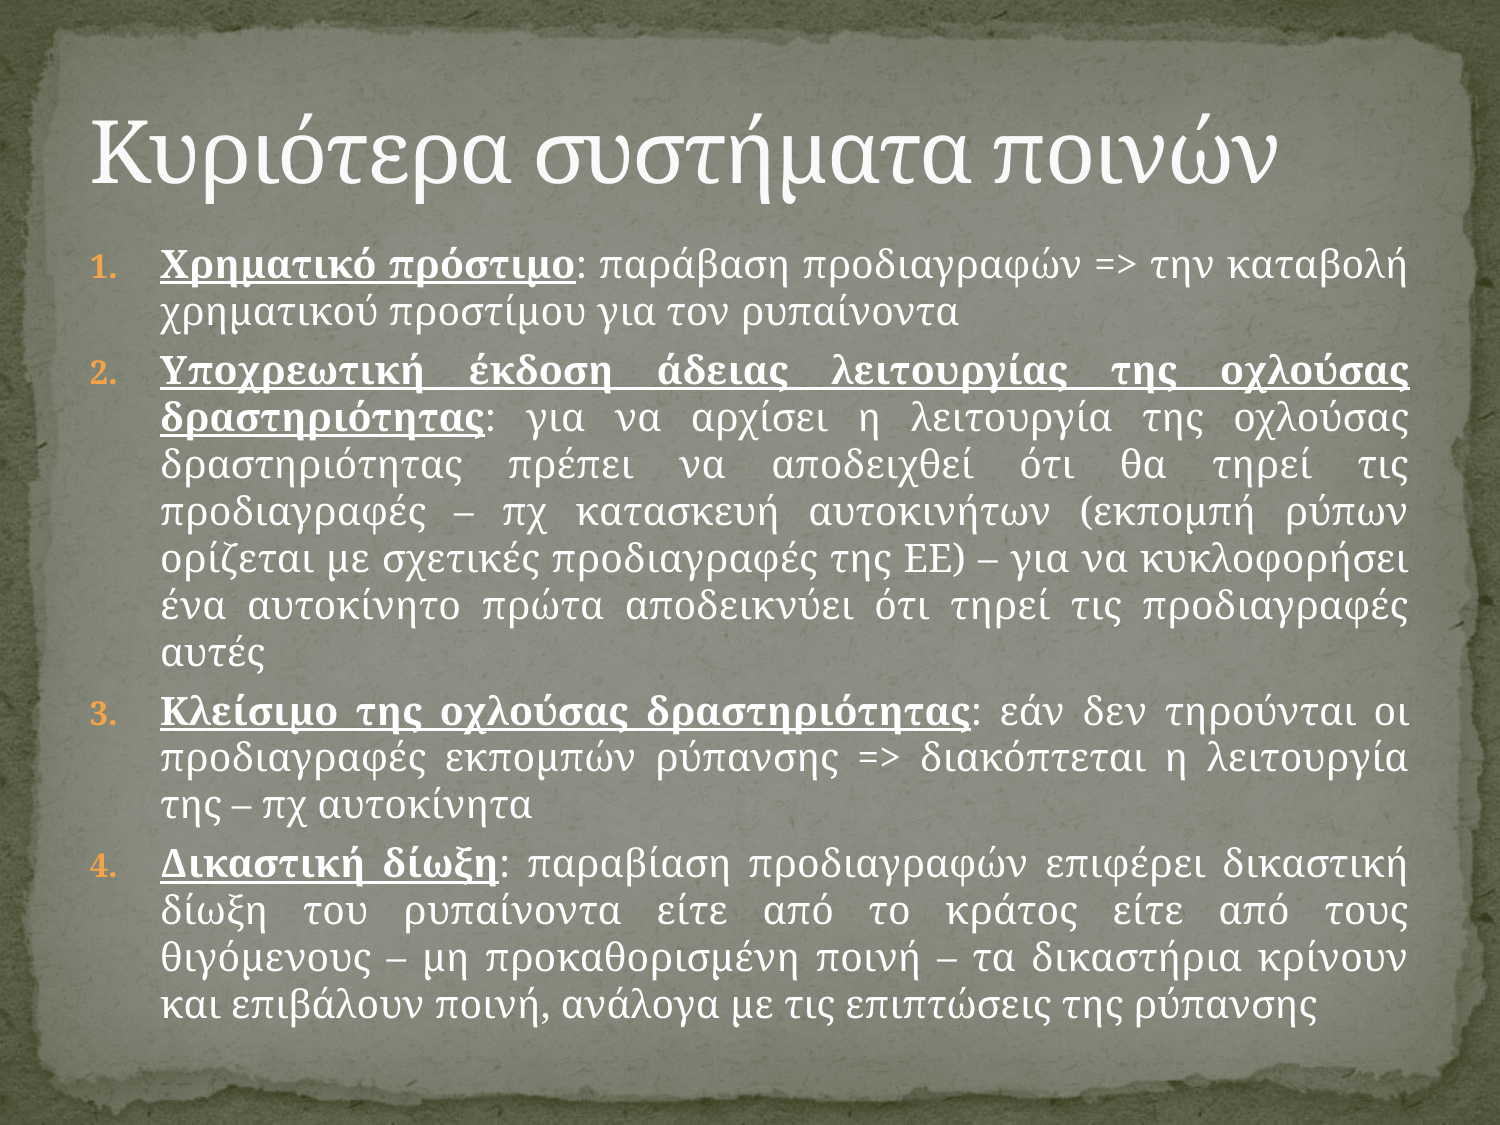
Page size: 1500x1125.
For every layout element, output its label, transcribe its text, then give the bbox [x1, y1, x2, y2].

title Κυριότερα συστήματα ποινών [74, 24, 1425, 209]
list Χρηματικό πρόστιμο: παράβαση προδιαγραφών => την καταβολή χρηματικού προστίμου για τον ρυπαίνοντα Υποχρεωτική έκδοση άδειας λειτουργίας της οχλούσας δραστηριότητας: για να αρχίσει η λειτουργία της οχλούσας δραστηριότητας πρέπει να αποδειχθεί ότι θα τηρεί τις προδιαγραφές – πχ κατασκευή αυτοκινήτων (εκπομπή ρύπων ορίζεται με σχετικές προδιαγραφές της ΕΕ) – για να κυκλοφορήσει ένα αυτοκίνητο πρώτα αποδεικνύει ότι τηρεί τις προδιαγραφές αυτές Κλείσιμο της οχλούσας δραστηριότητας: εάν δεν τηρούνται οι προδιαγραφές εκπομπών ρύπανσης => διακόπτεται η λειτουργία της – πχ αυτοκίνητα Δικαστική δίωξη: παραβίαση προδιαγραφών επιφέρει δικαστική δίωξη του ρυπαίνοντα είτε από το κράτος είτε από τους θιγόμενους – μη προκαθορισμένη ποινή – τα δικαστήρια κρίνουν και επιβάλουν ποινή, ανάλογα με τις επιπτώσεις της ρύπανσης [75, 231, 1425, 1035]
